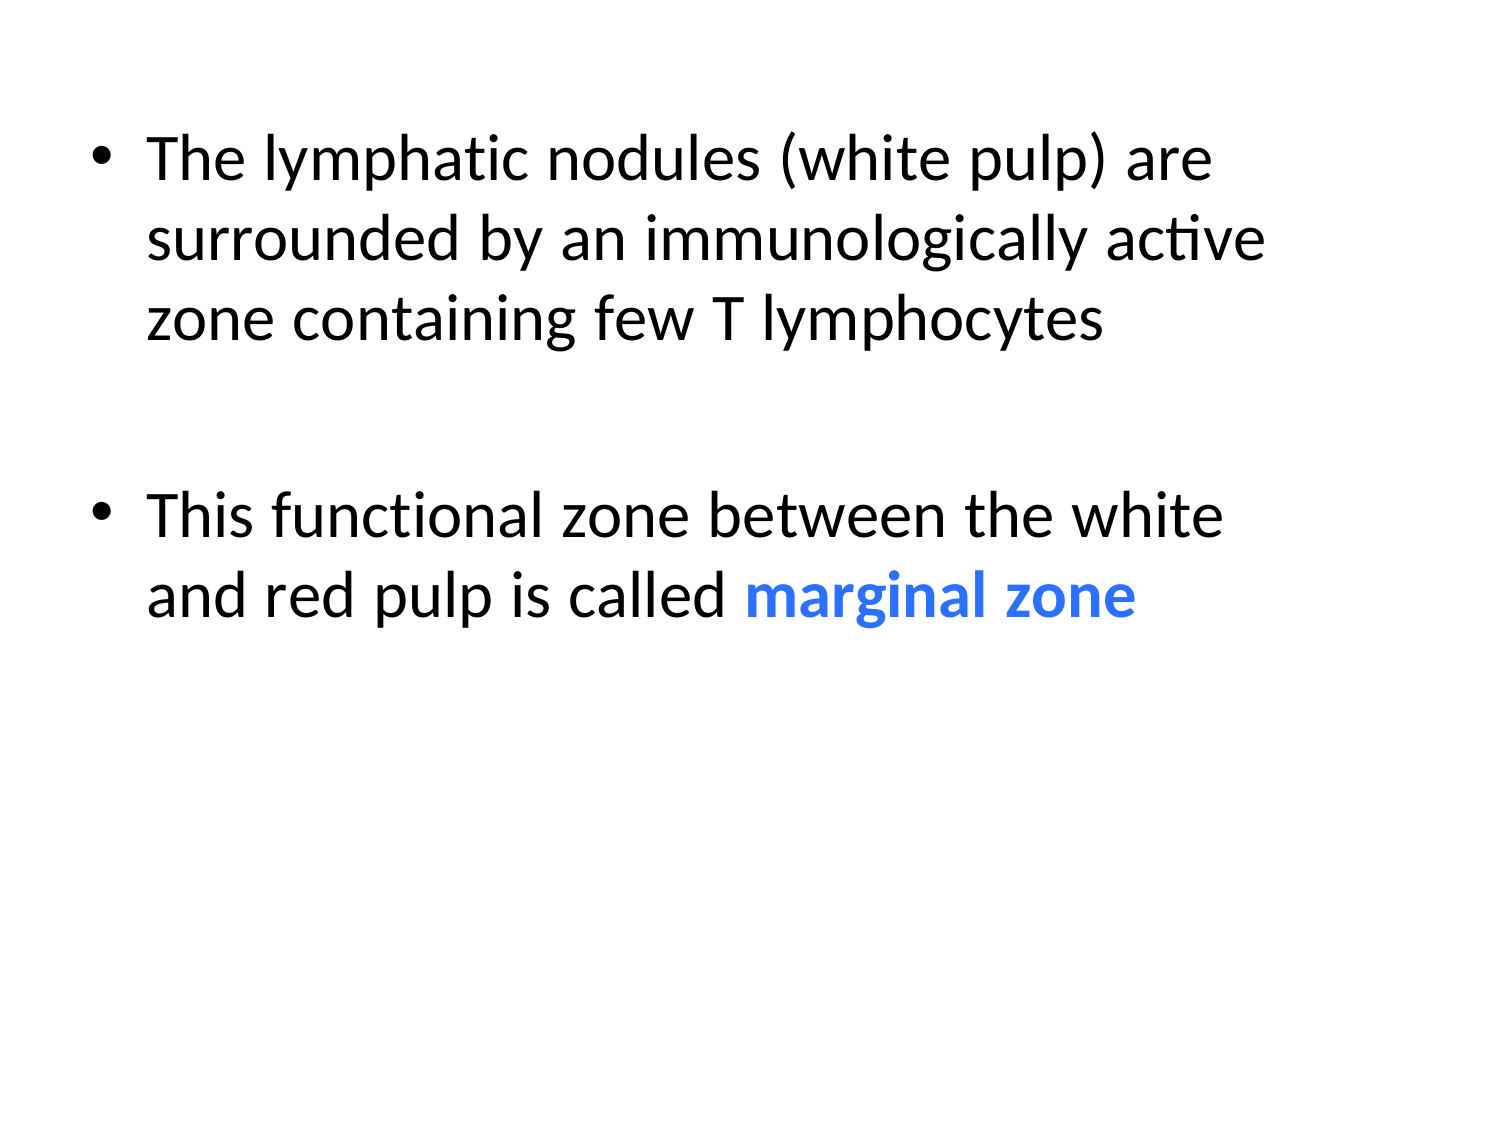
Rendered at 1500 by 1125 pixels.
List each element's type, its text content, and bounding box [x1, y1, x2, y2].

text_box The lymphatic nodules (white pulp) are surrounded by an immunologically active zone containing few T lymphocytes This functional zone between the white and red pulp is called marginal zone [87, 113, 1406, 631]
